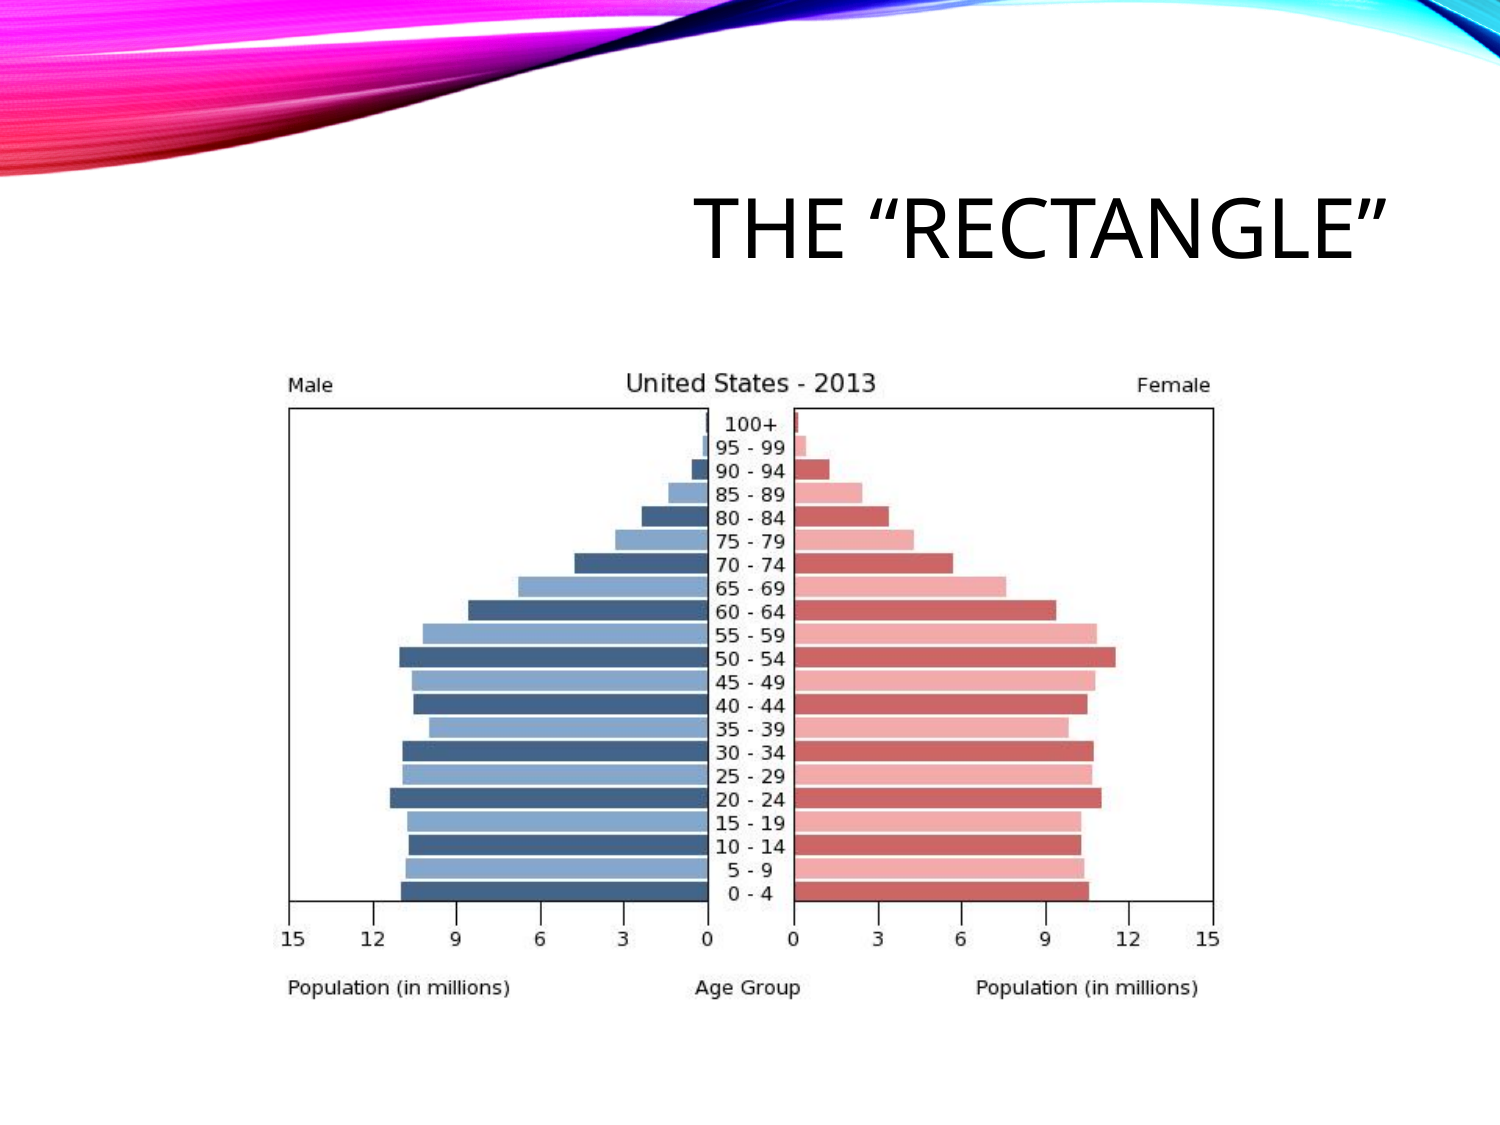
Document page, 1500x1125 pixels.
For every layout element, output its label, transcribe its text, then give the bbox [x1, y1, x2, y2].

picture [0, 0, 1500, 178]
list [273, 361, 1227, 1026]
title The “Rectangle” [356, 125, 1403, 338]
